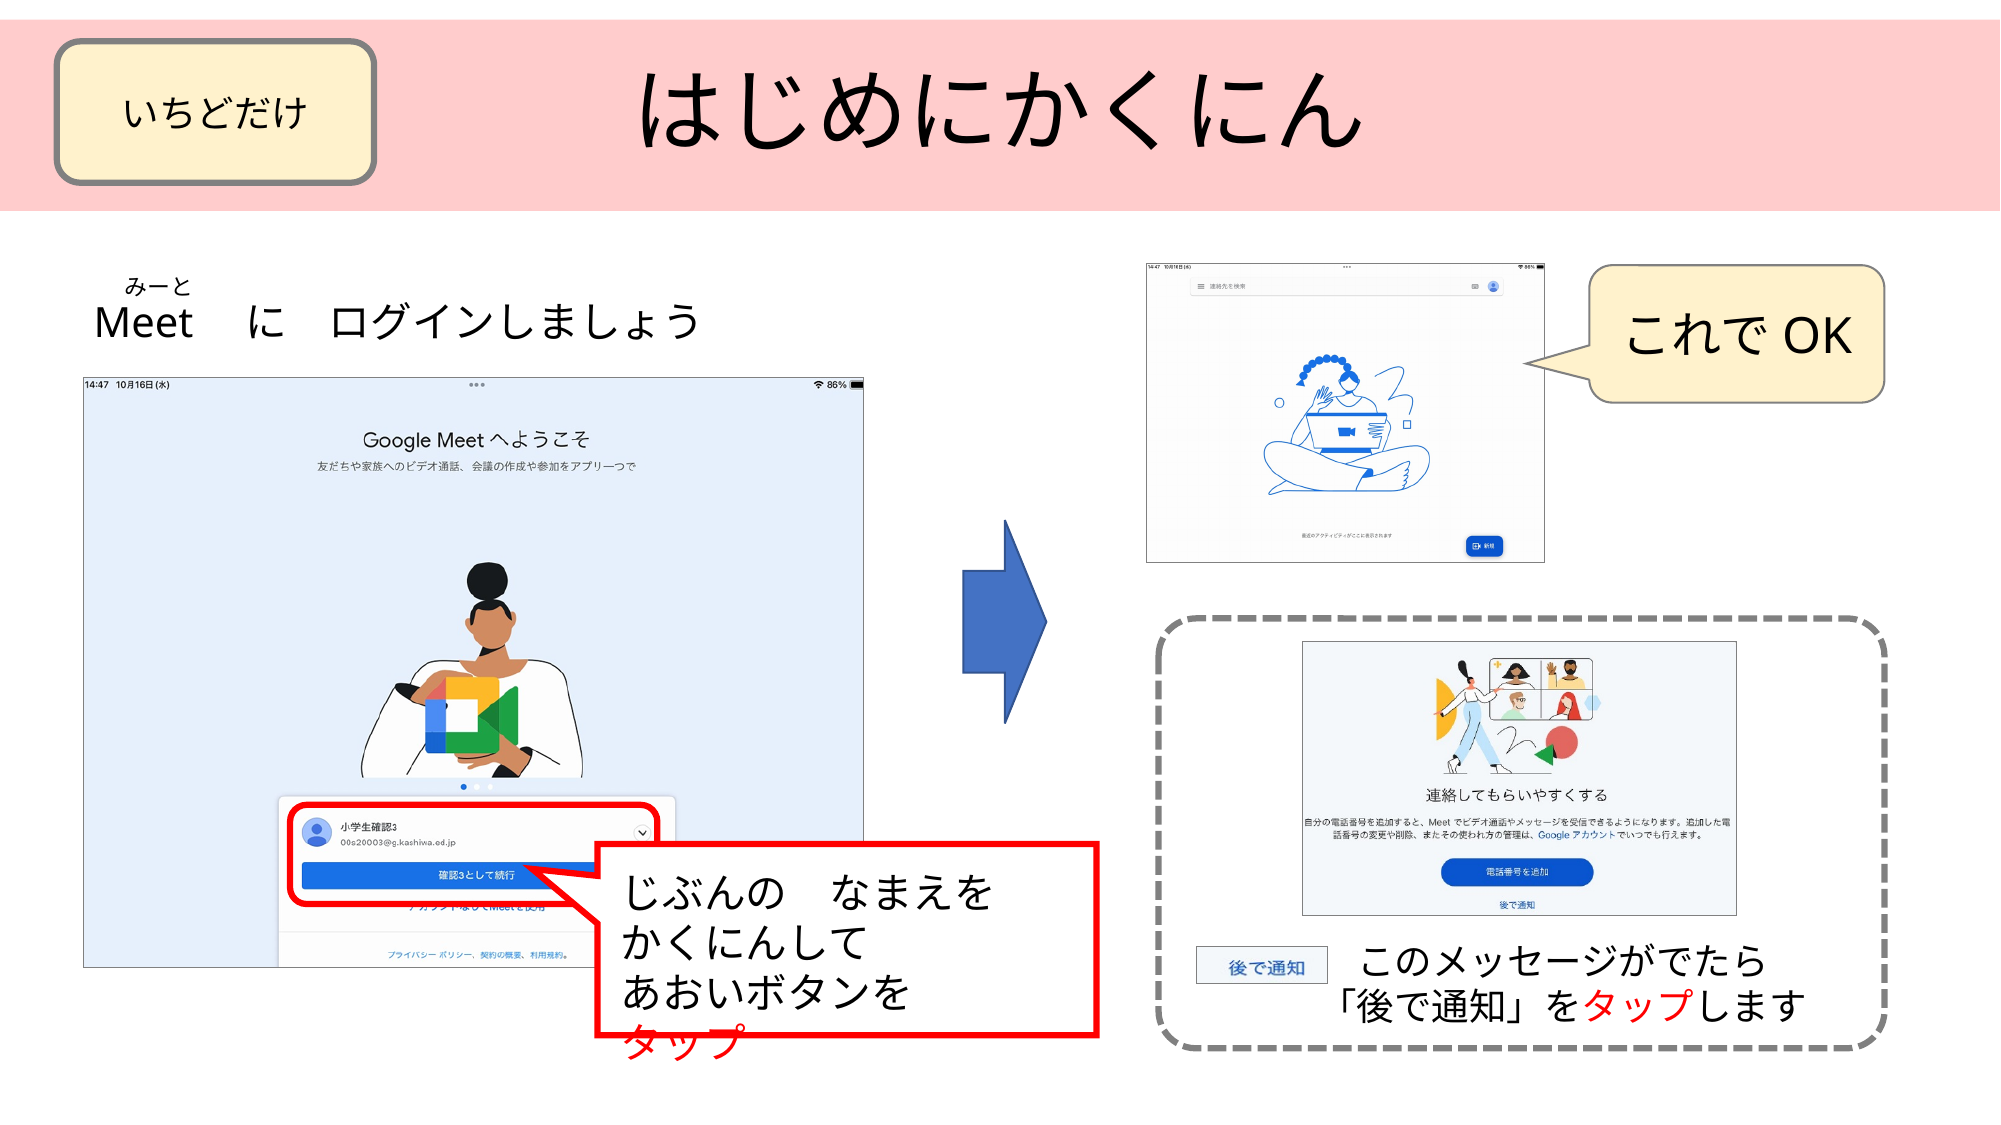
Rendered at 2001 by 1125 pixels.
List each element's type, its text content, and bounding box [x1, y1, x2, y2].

text_box いちどだけ [55, 40, 376, 184]
text_box [962, 519, 1048, 724]
picture [1146, 263, 1545, 563]
text_box このメッセージがでたら 「後で通知」をタップします [1284, 930, 1842, 1036]
picture [1196, 946, 1328, 984]
text_box はじめにかくにん [0, 19, 2000, 211]
text_box [864, 842, 1098, 1037]
text_box これでOK [1545, 264, 1886, 404]
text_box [78, 265, 793, 354]
text_box [1157, 617, 1886, 1050]
text_box じぶんの なまえを かくにんして あおいボタンを タップ [605, 859, 1081, 1075]
picture [83, 377, 864, 968]
text_box [596, 968, 605, 1037]
picture [1302, 641, 1737, 916]
